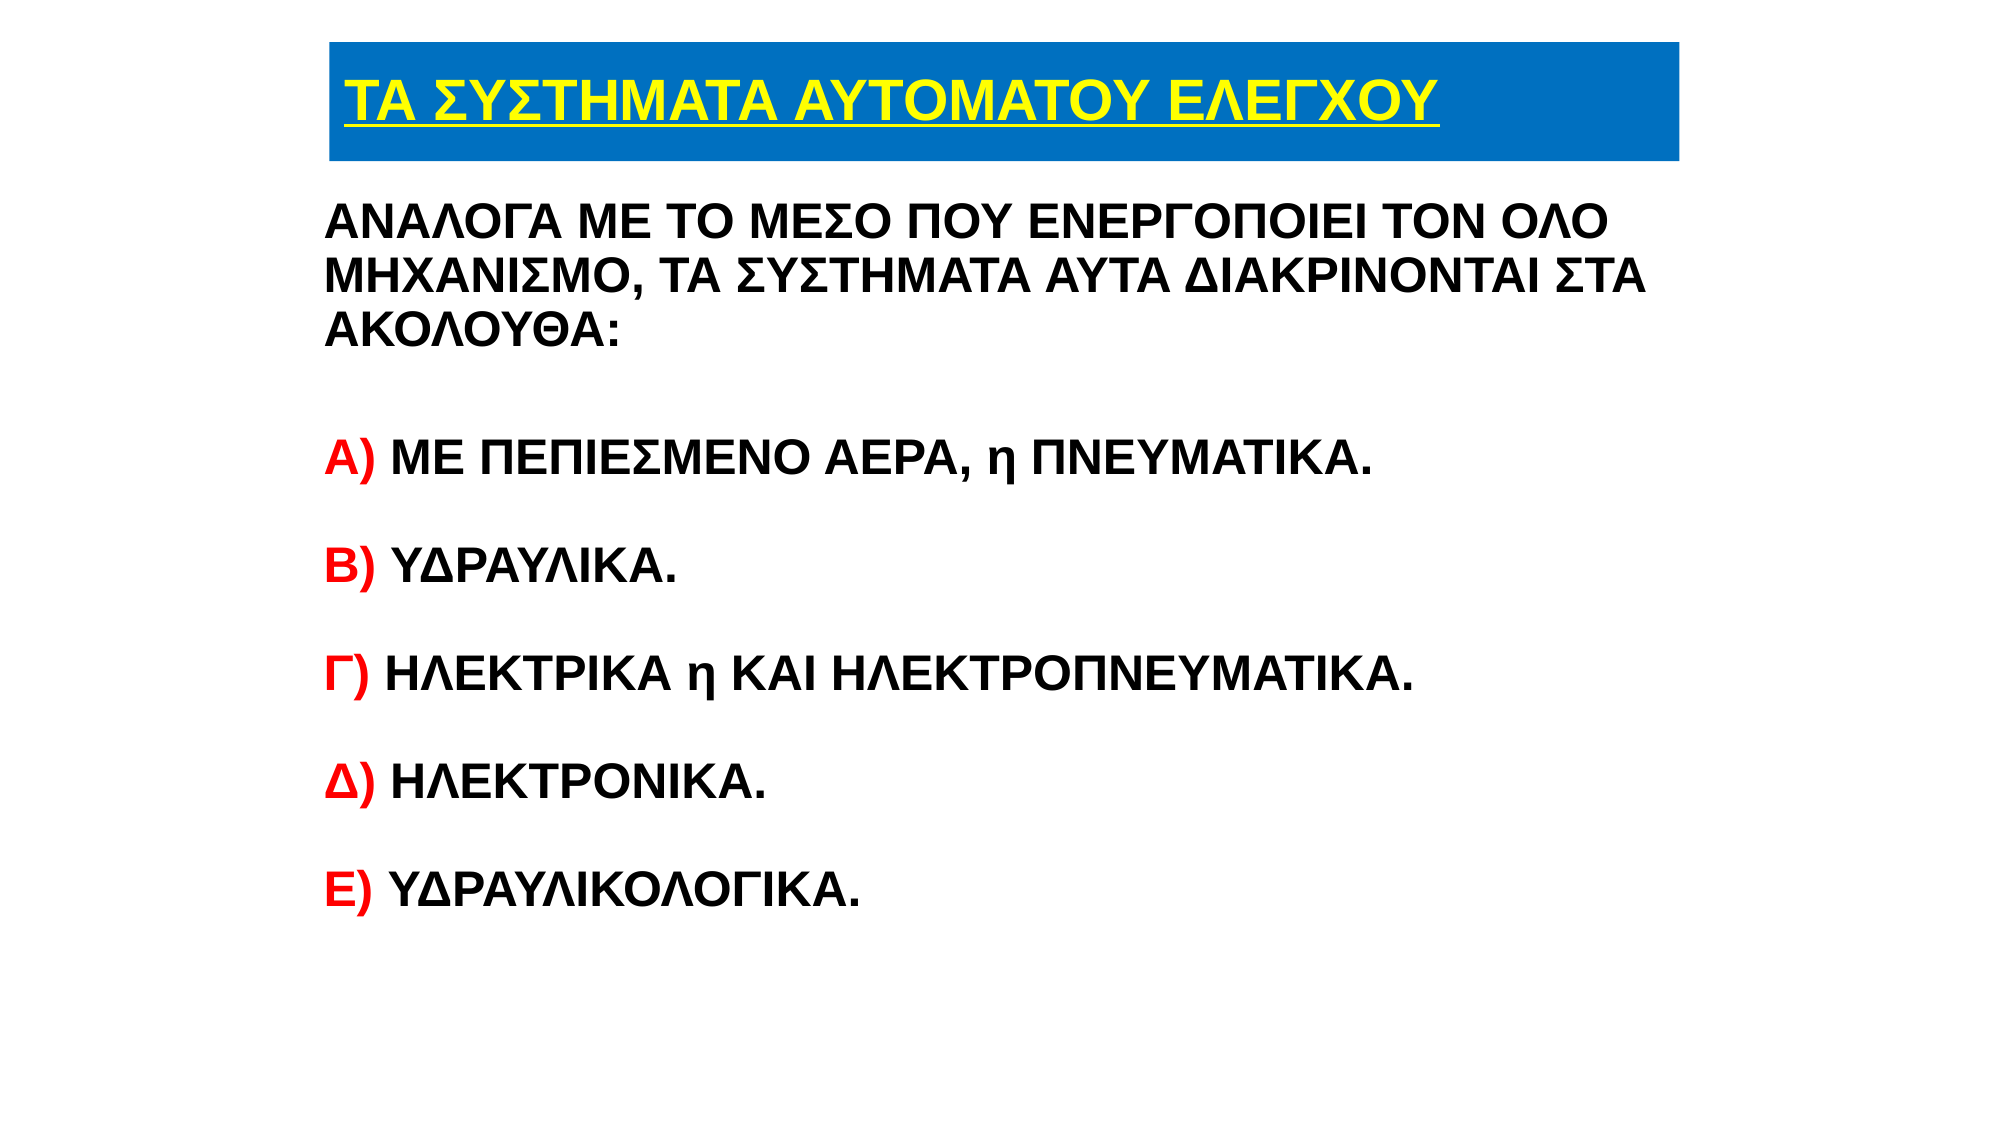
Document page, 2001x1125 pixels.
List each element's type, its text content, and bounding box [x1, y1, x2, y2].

title ΤΑ ΣΥΣΤΗΜΑΤΑ ΑΥΤΟΜΑΤΟΥ ΕΛΕΓΧΟΥ [329, 42, 1680, 162]
list ΑΝΑΛΟΓΑ ΜΕ ΤΟ ΜΕΣΟ ΠΟΥ ΕΝΕΡΓΟΠΟΙΕΙ ΤΟΝ ΟΛΟ ΜΗΧΑΝΙΣΜΟ, ΤΑ ΣΥΣΤΗΜΑΤΑ ΑΥΤΑ ΔΙΑΚΡΙΝΟΝΤΑΙ ΣΤΑ ΑΚΟΛΟΥΘΑ: Α) ΜΕ ΠΕΠΙΕΣΜΕΝΟ ΑΕΡΑ, η ΠΝΕΥΜΑΤΙΚΑ. Β) ΥΔΡΑΥΛΙΚΑ. Γ) ΗΛΕΚΤΡΙΚΑ η ΚΑΙ ΗΛΕΚΤΡΟΠΝΕΥΜΑΤΙΚΑ. Δ) ΗΛΕΚΤΡΟΝΙΚΑ. Ε) ΥΔΡΑΥΛΙΚΟΛΟΓΙΚΑ. [308, 187, 1704, 1079]
